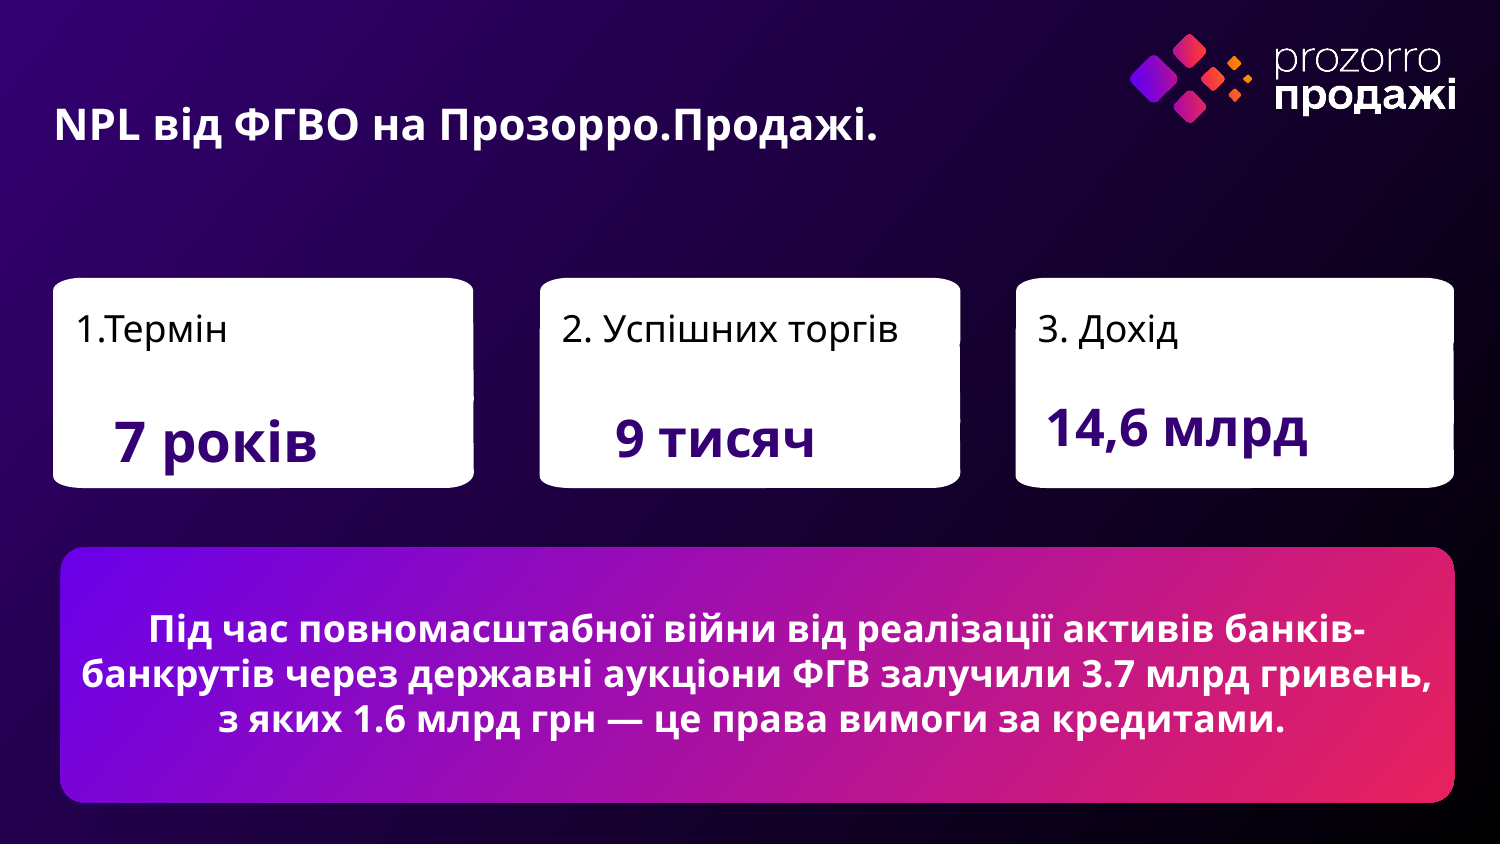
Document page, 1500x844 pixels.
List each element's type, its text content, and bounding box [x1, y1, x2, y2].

picture [1130, 33, 1455, 124]
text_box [60, 546, 1455, 803]
text_box 2. Успішних торгів 9 тисяч [539, 277, 961, 489]
text_box 1.Термін 7 років [53, 277, 474, 489]
title NPL від ФГВО на Прозорро.Продажі. [53, 96, 1029, 219]
text_box 3. Дохід 14,6 млрд [1015, 277, 1454, 489]
